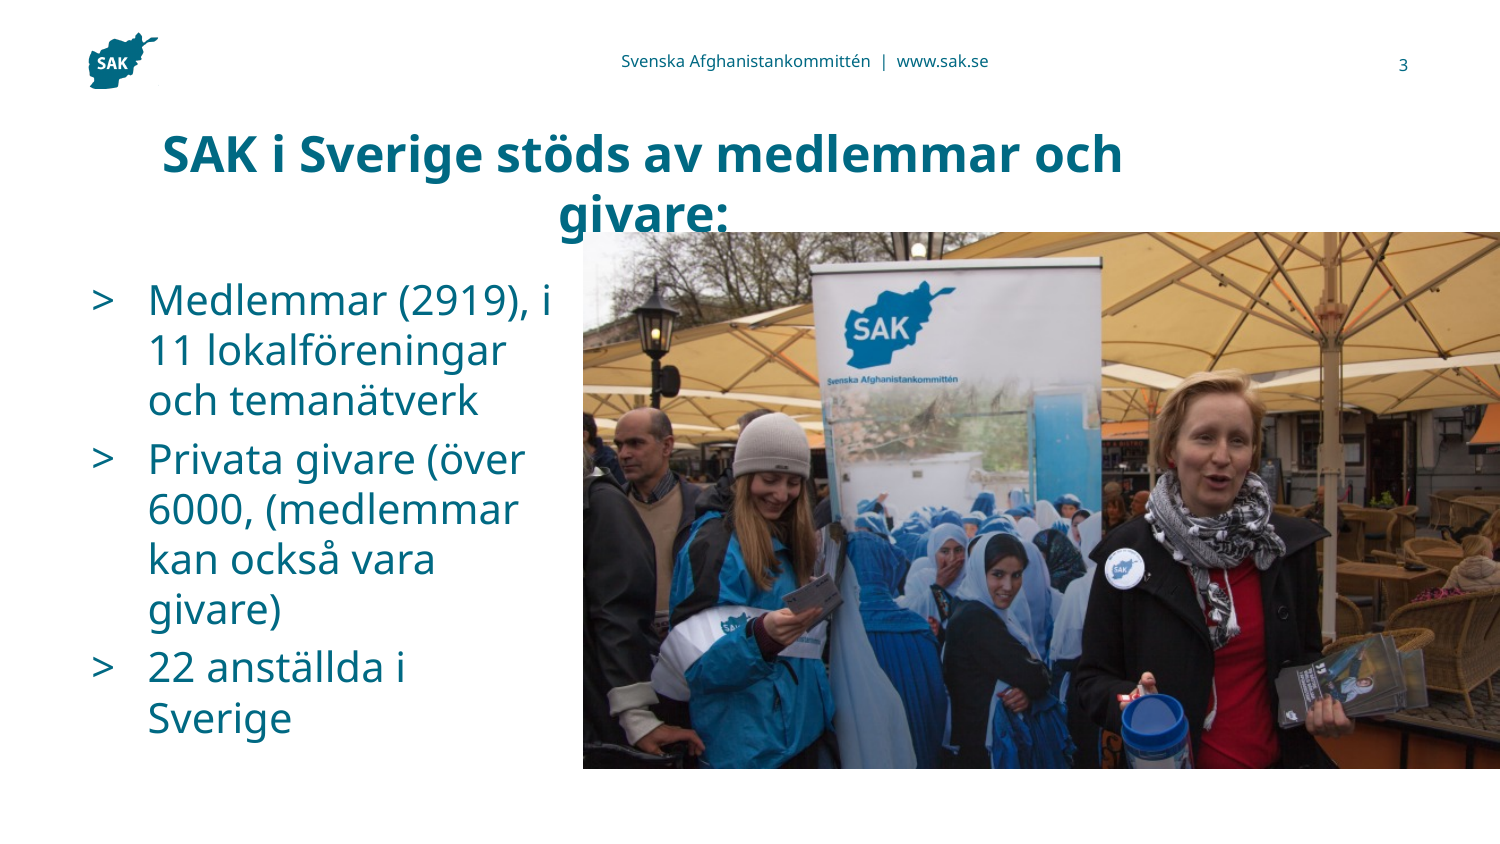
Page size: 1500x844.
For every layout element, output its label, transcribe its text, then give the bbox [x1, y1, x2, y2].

picture [582, 232, 1500, 769]
title SAK i Sverige stöds av medlemmar och givare: [76, 114, 1211, 198]
list Medlemmar (2919), i 11 lokalföreningar och temanätverk Privata givare (över 6000, (medlemmar kan också vara givare) 22 anställda i Sverige [76, 266, 573, 794]
slide_number 3 [1073, 43, 1424, 89]
